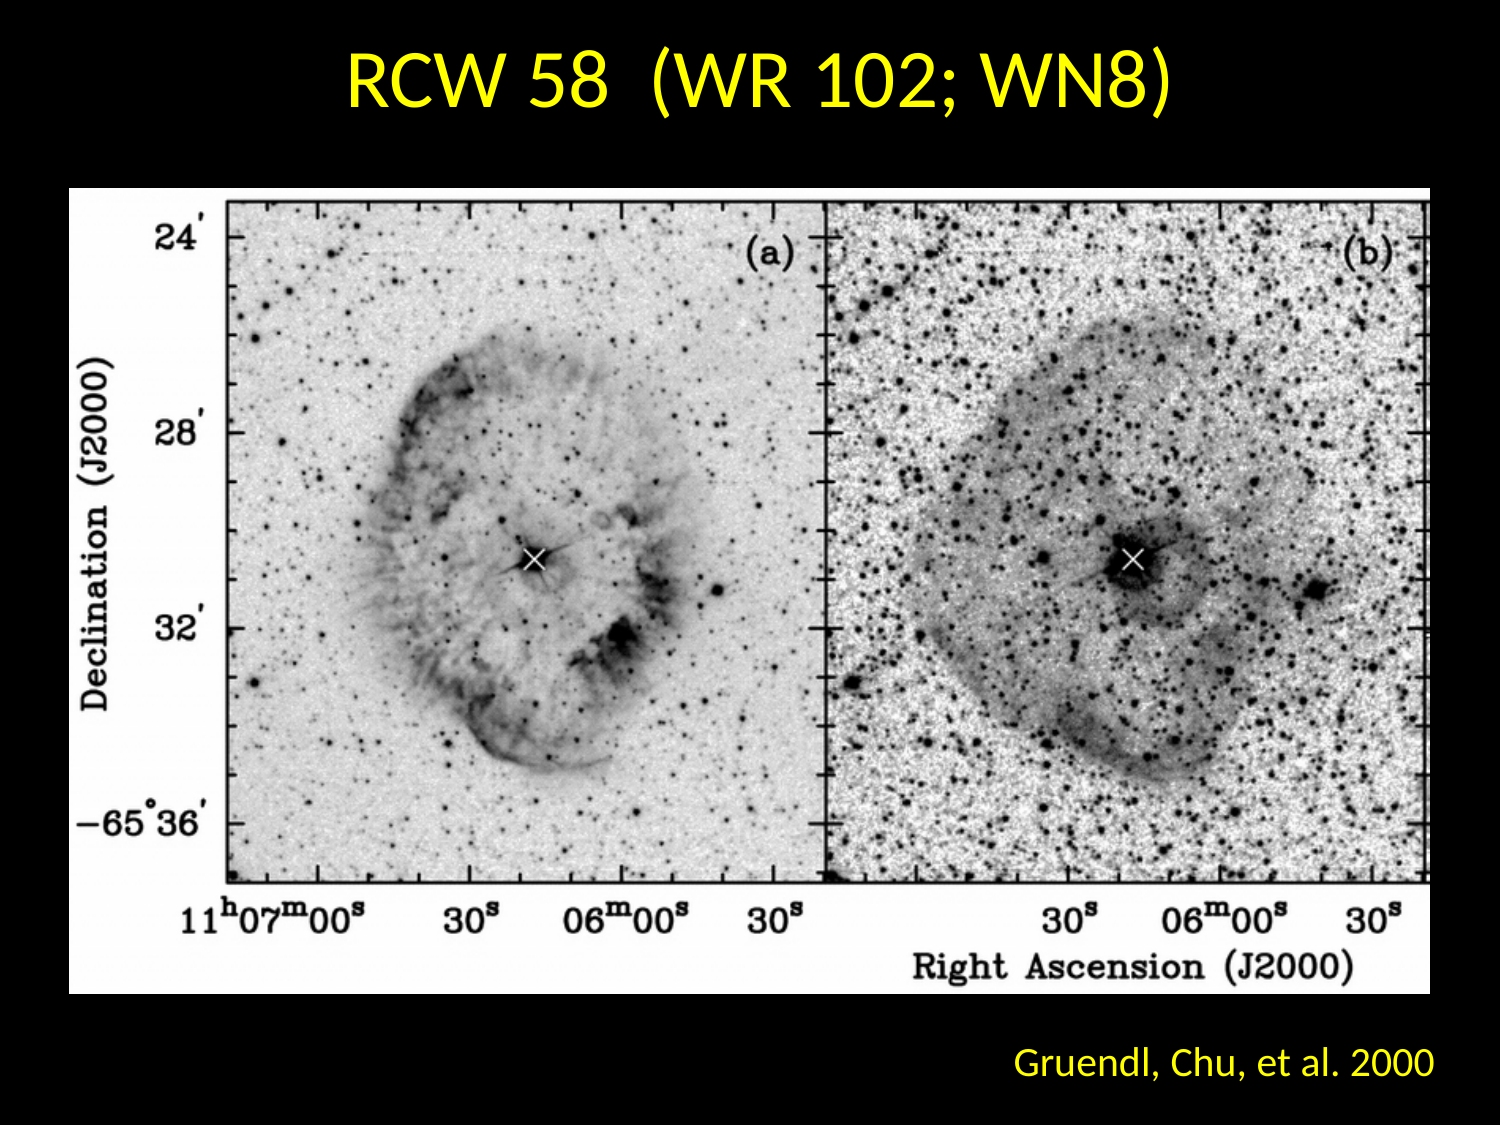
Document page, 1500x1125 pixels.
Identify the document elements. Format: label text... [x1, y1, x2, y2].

text_box RCW 58 (WR 102; WN8) [330, 16, 1190, 132]
picture [69, 188, 1430, 994]
text_box Gruendl, Chu, et al. 2000 [998, 1027, 1451, 1092]
